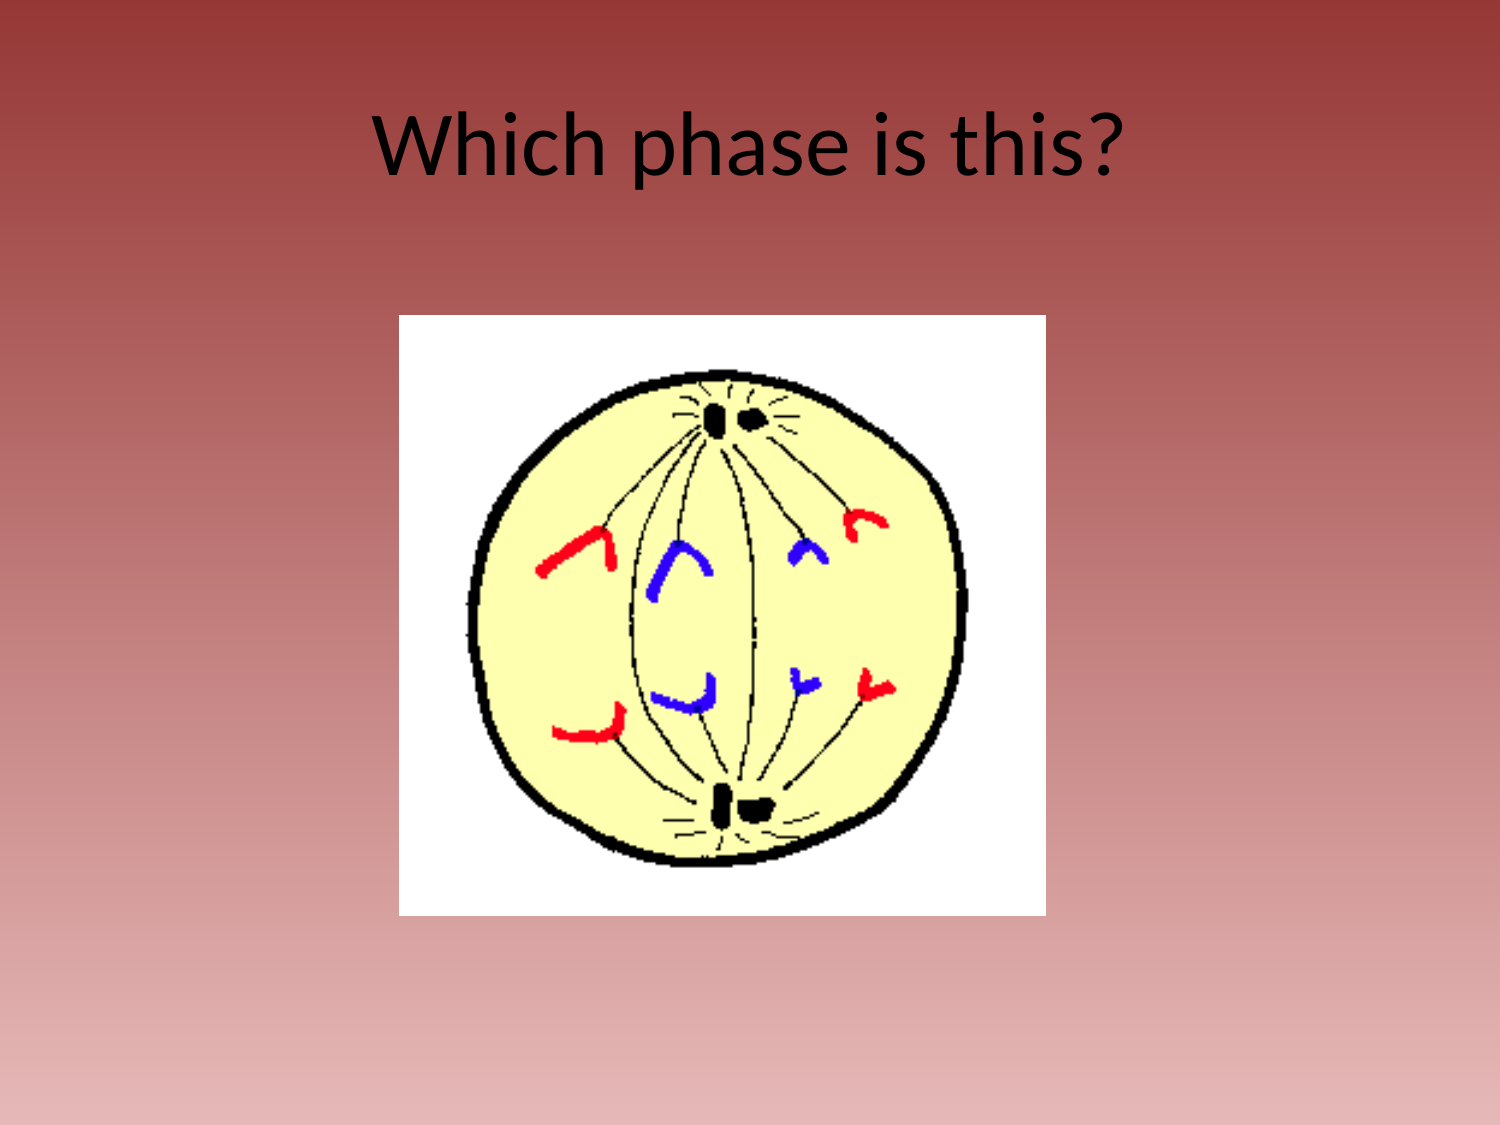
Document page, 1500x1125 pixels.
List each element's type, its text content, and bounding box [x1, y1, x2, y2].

picture [399, 315, 1046, 916]
title Which phase is this? [75, 45, 1425, 233]
